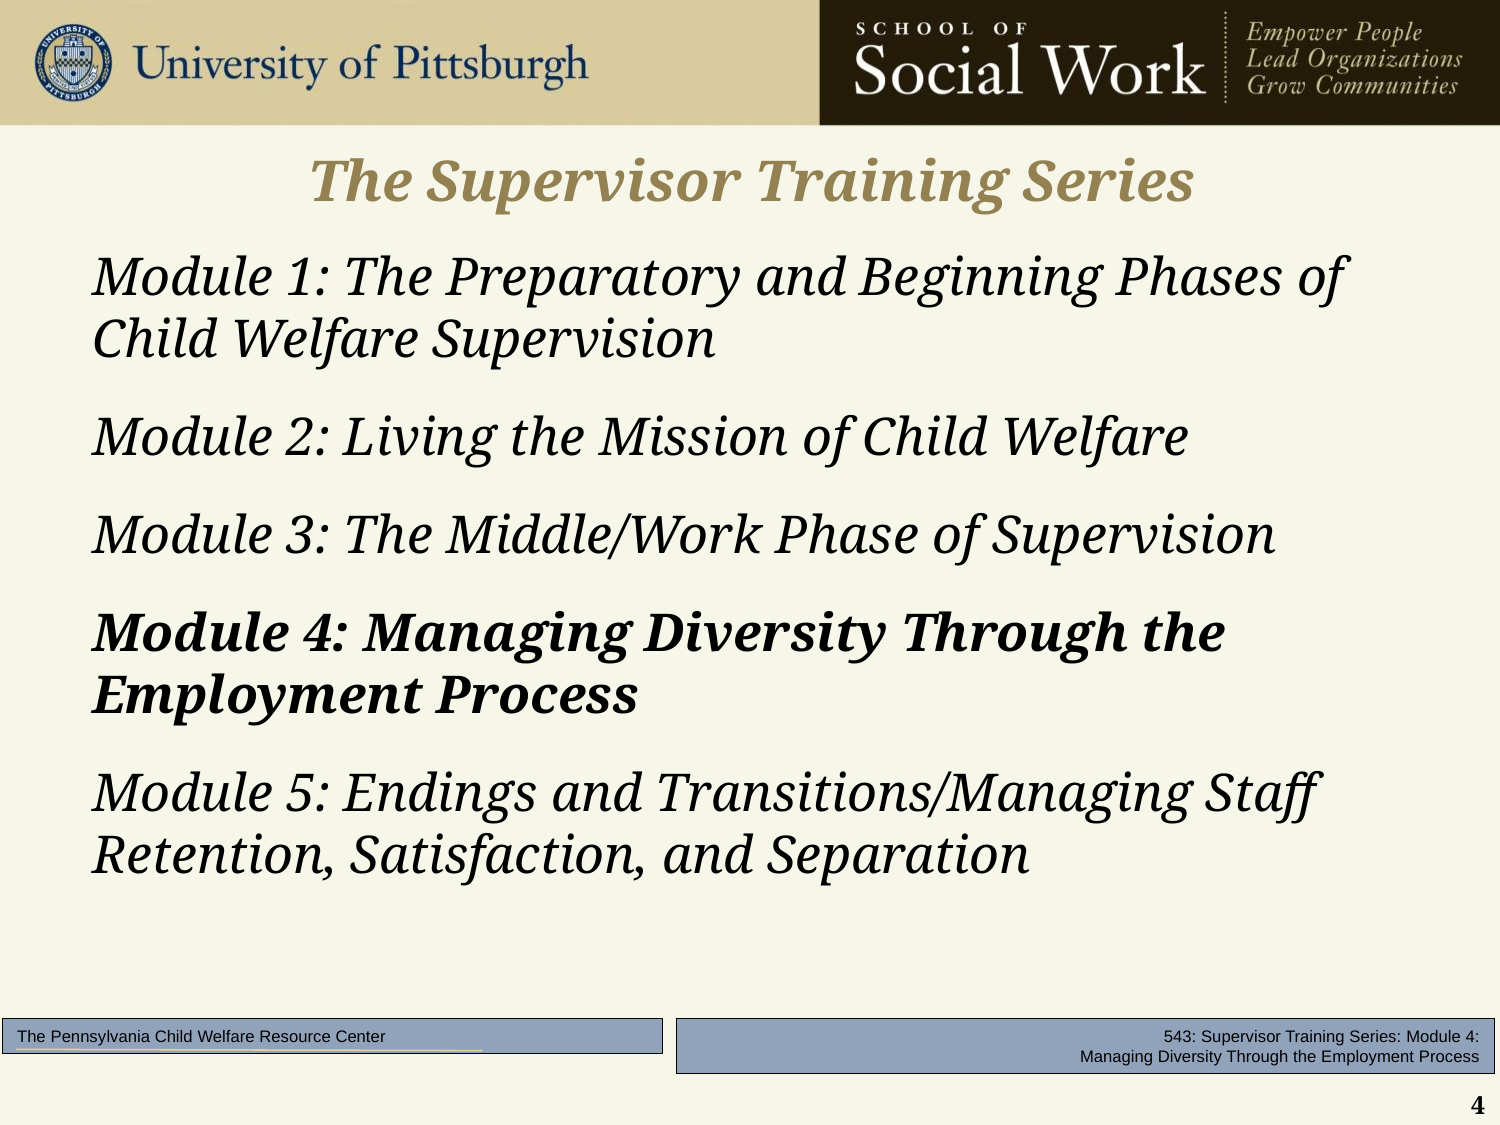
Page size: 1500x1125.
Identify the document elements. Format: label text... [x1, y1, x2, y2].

list Module 1: The Preparatory and Beginning Phases of Child Welfare Supervision Module 2: Living the Mission of Child Welfare Module 3: The Middle/Work Phase of Supervision Module 4: Managing Diversity Through the Employment Process Module 5: Endings and Transitions/Managing Staff Retention, Satisfaction, and Separation [76, 235, 1431, 1018]
slide_number 4 [1287, 1087, 1500, 1125]
picture [0, 0, 1500, 1125]
title The Supervisor Training Series [76, 129, 1428, 228]
